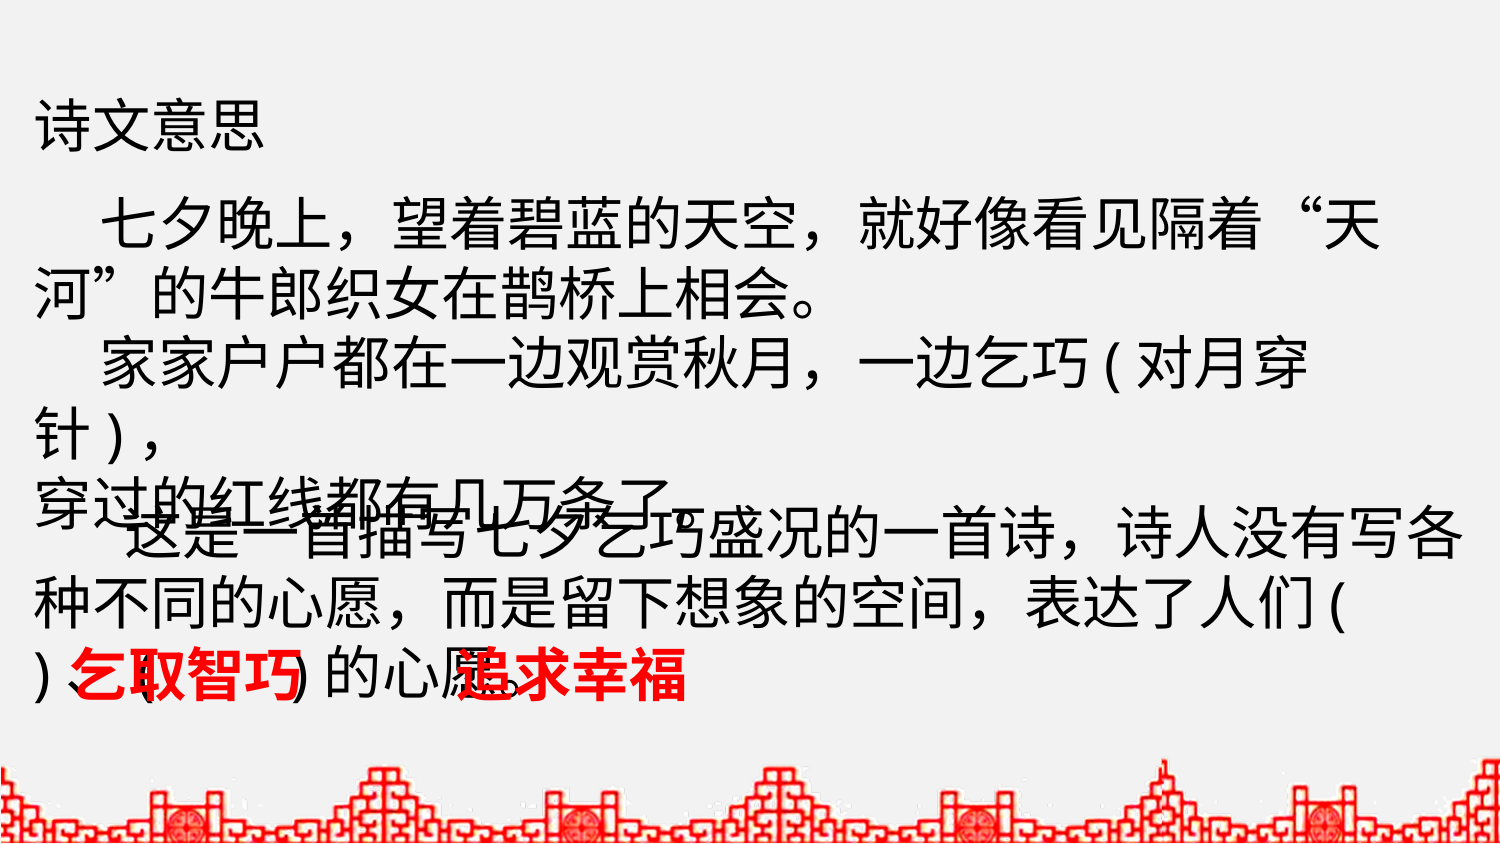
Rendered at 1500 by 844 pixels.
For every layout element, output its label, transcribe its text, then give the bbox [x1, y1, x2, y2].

text_box 这是一首描写七夕乞巧盛况的一首诗，诗人没有写各种不同的心愿，而是留下想象的空间，表达了人们( )、( )的心愿。 [19, 489, 1499, 714]
text_box 追求幸福 [440, 630, 715, 716]
text_box 诗文意思 [19, 81, 291, 167]
text_box 七夕晚上，望着碧蓝的天空，就好像看见隔着“天河”的牛郎织女在鹊桥上相会。 家家户户都在一边观赏秋月，一边乞巧(对月穿针)， 穿过的红线都有几万条了。 [19, 179, 1451, 489]
text_box 乞取智巧 [55, 630, 351, 716]
